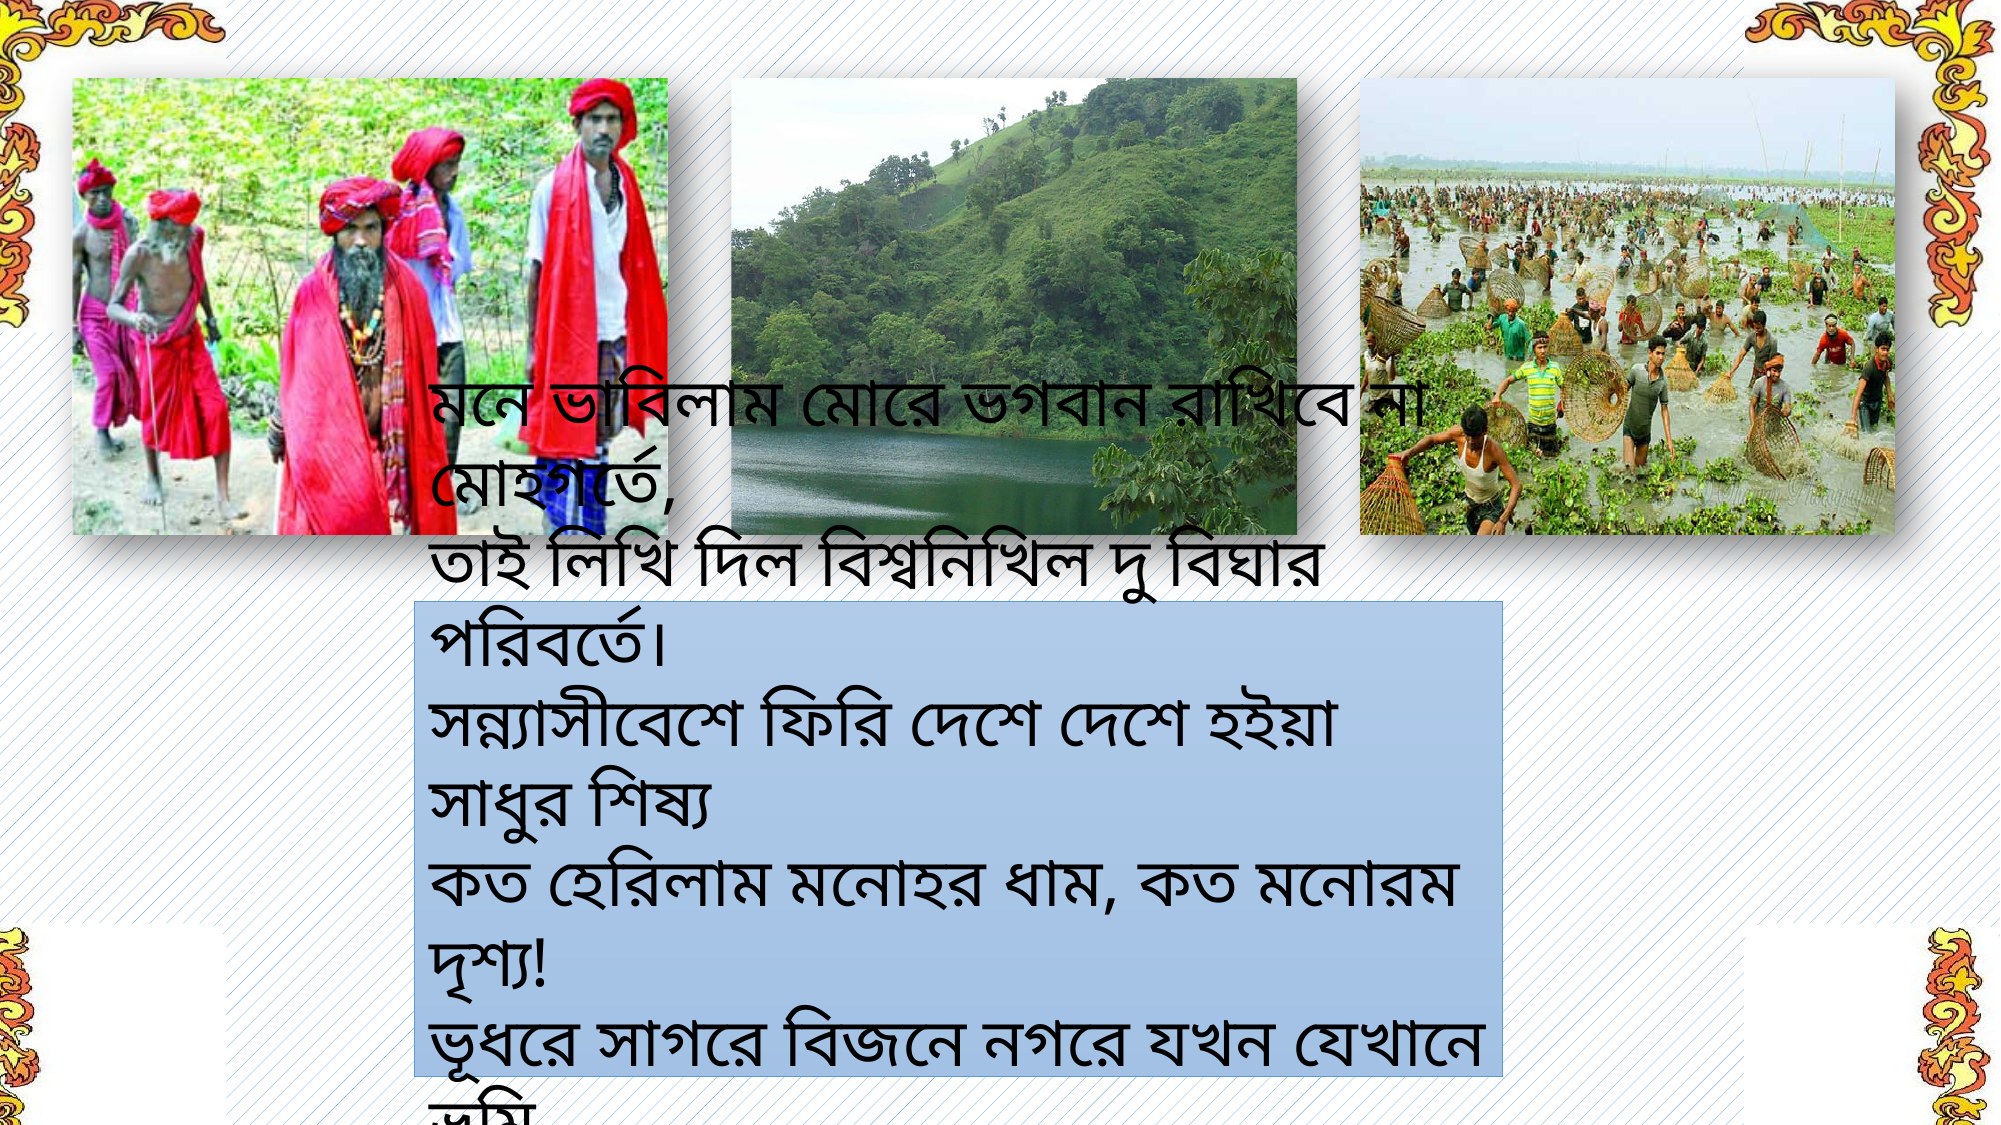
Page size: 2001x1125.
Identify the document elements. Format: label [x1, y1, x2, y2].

picture [731, 78, 1298, 535]
picture [1360, 78, 1895, 535]
text_box [0, 0, 2000, 1125]
picture [71, 78, 668, 535]
